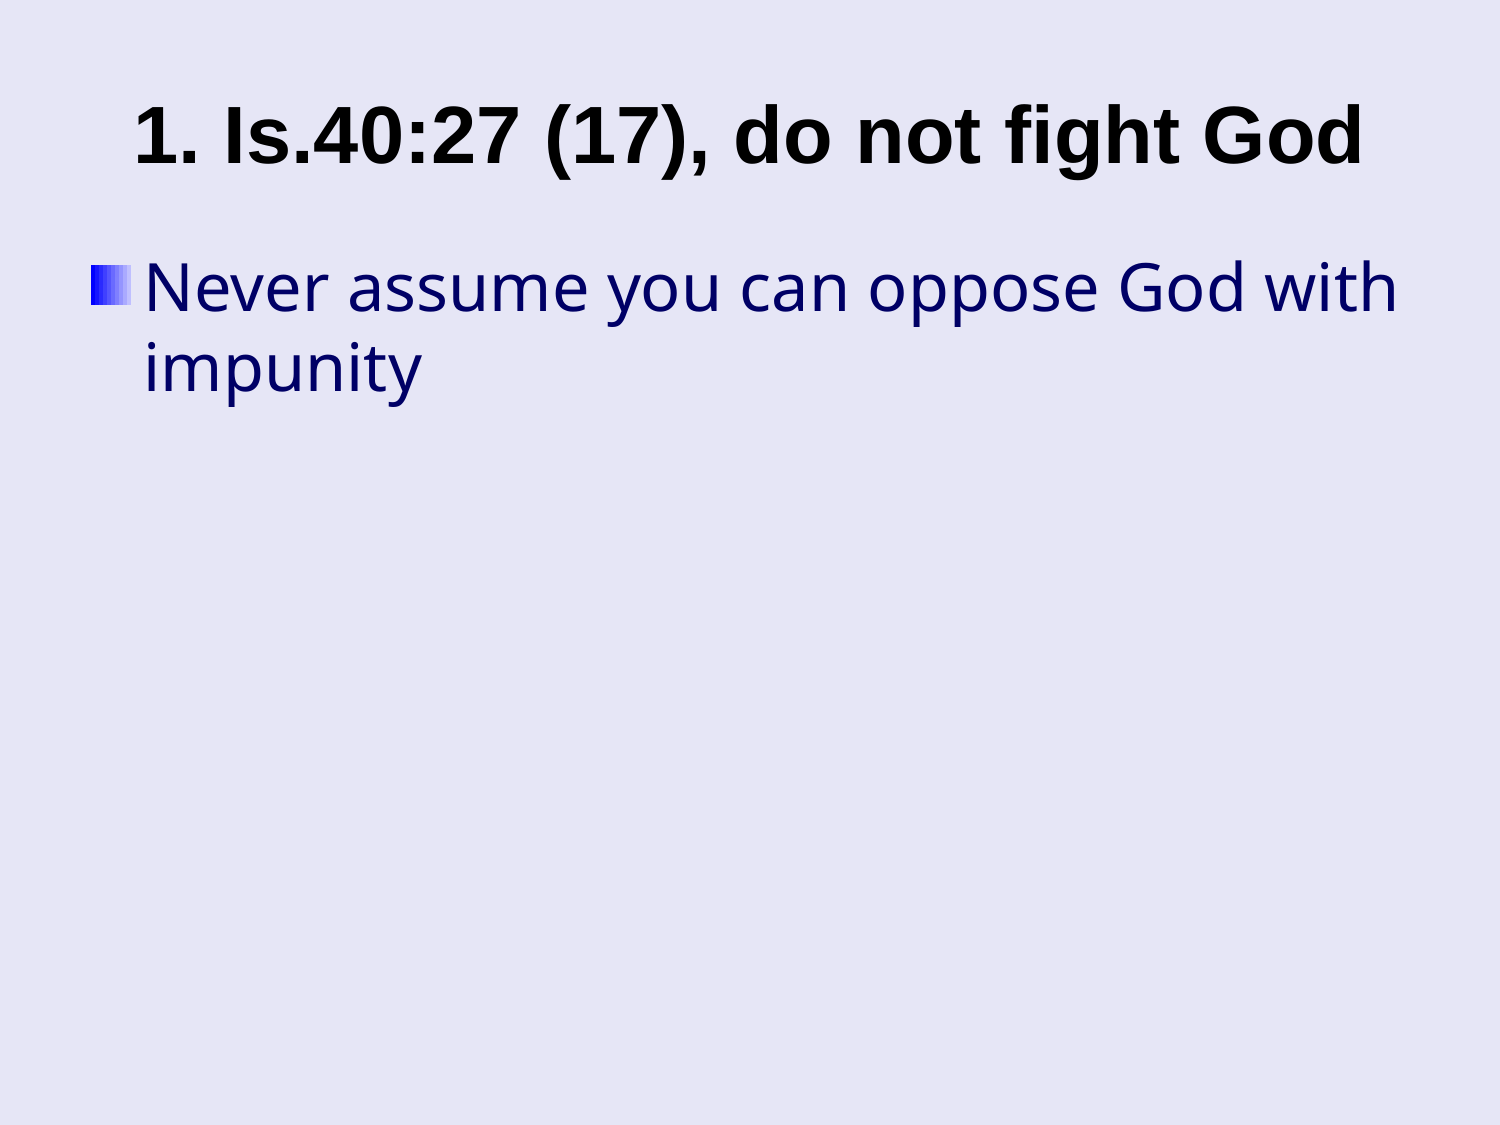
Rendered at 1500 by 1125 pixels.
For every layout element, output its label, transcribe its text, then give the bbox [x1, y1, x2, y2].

picture [87, 261, 135, 309]
list Never assume you can oppose God with impunity [72, 237, 1423, 905]
title 1. Is.40:27 (17), do not fight God [75, 12, 1425, 250]
